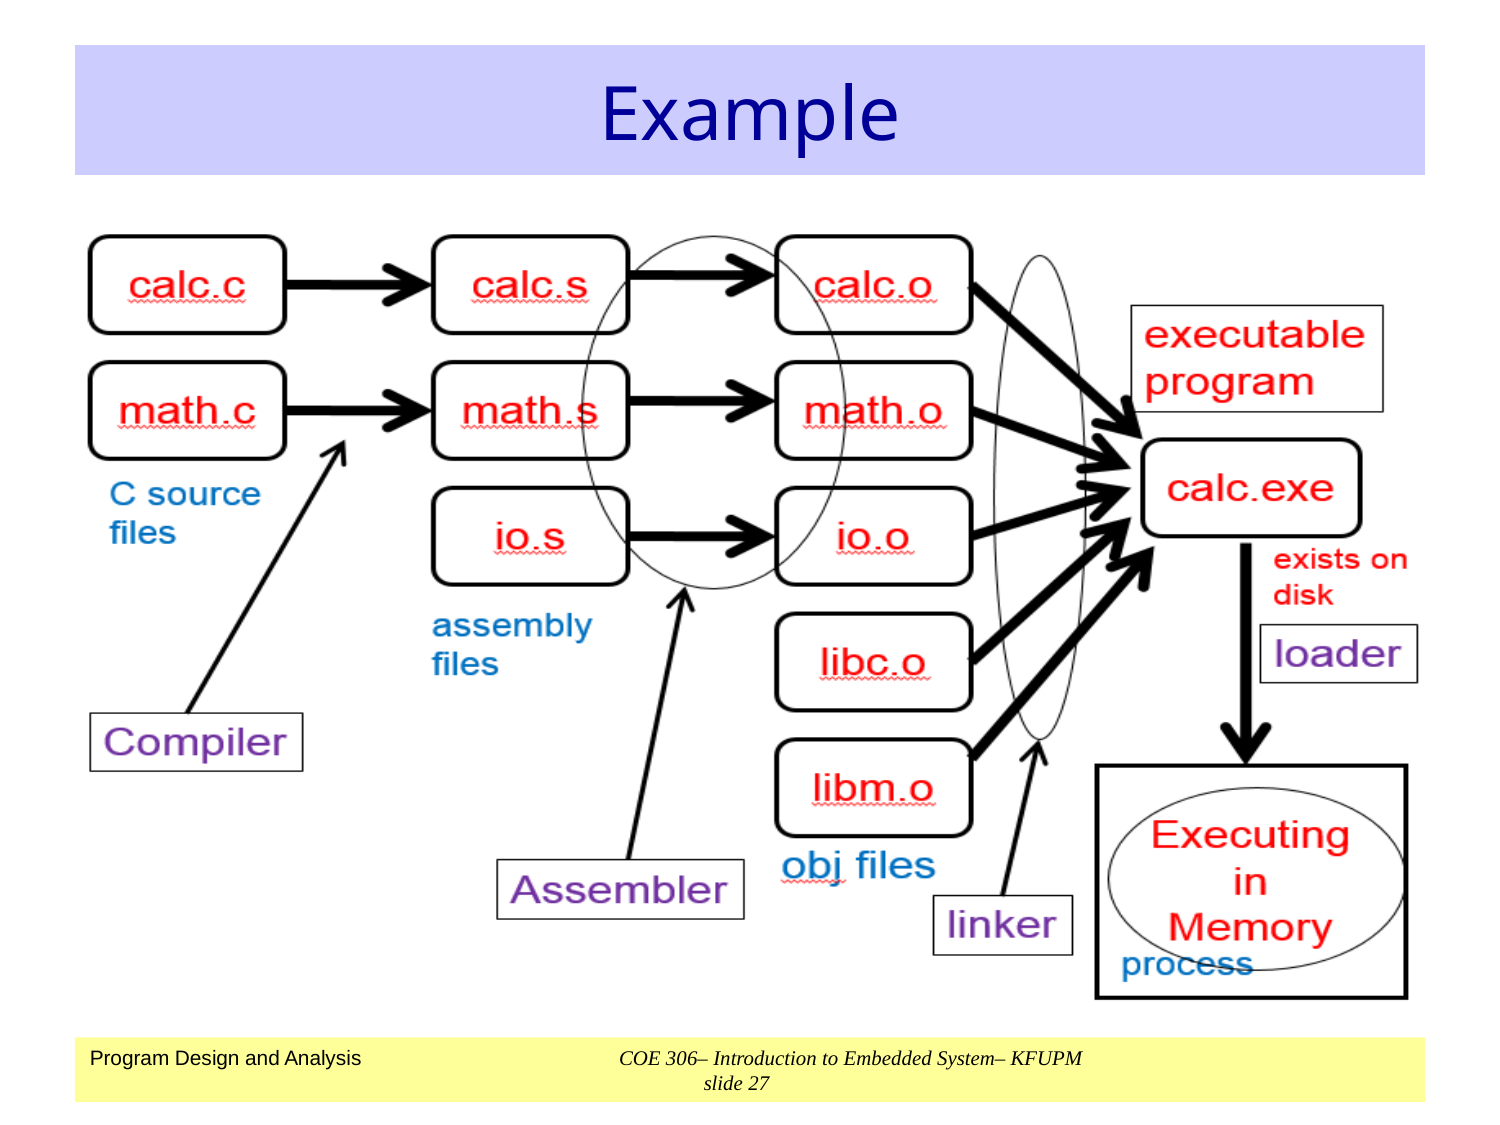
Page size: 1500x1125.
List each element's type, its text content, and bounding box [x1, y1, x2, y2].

picture [74, 222, 1425, 1007]
title Example [75, 45, 1425, 175]
